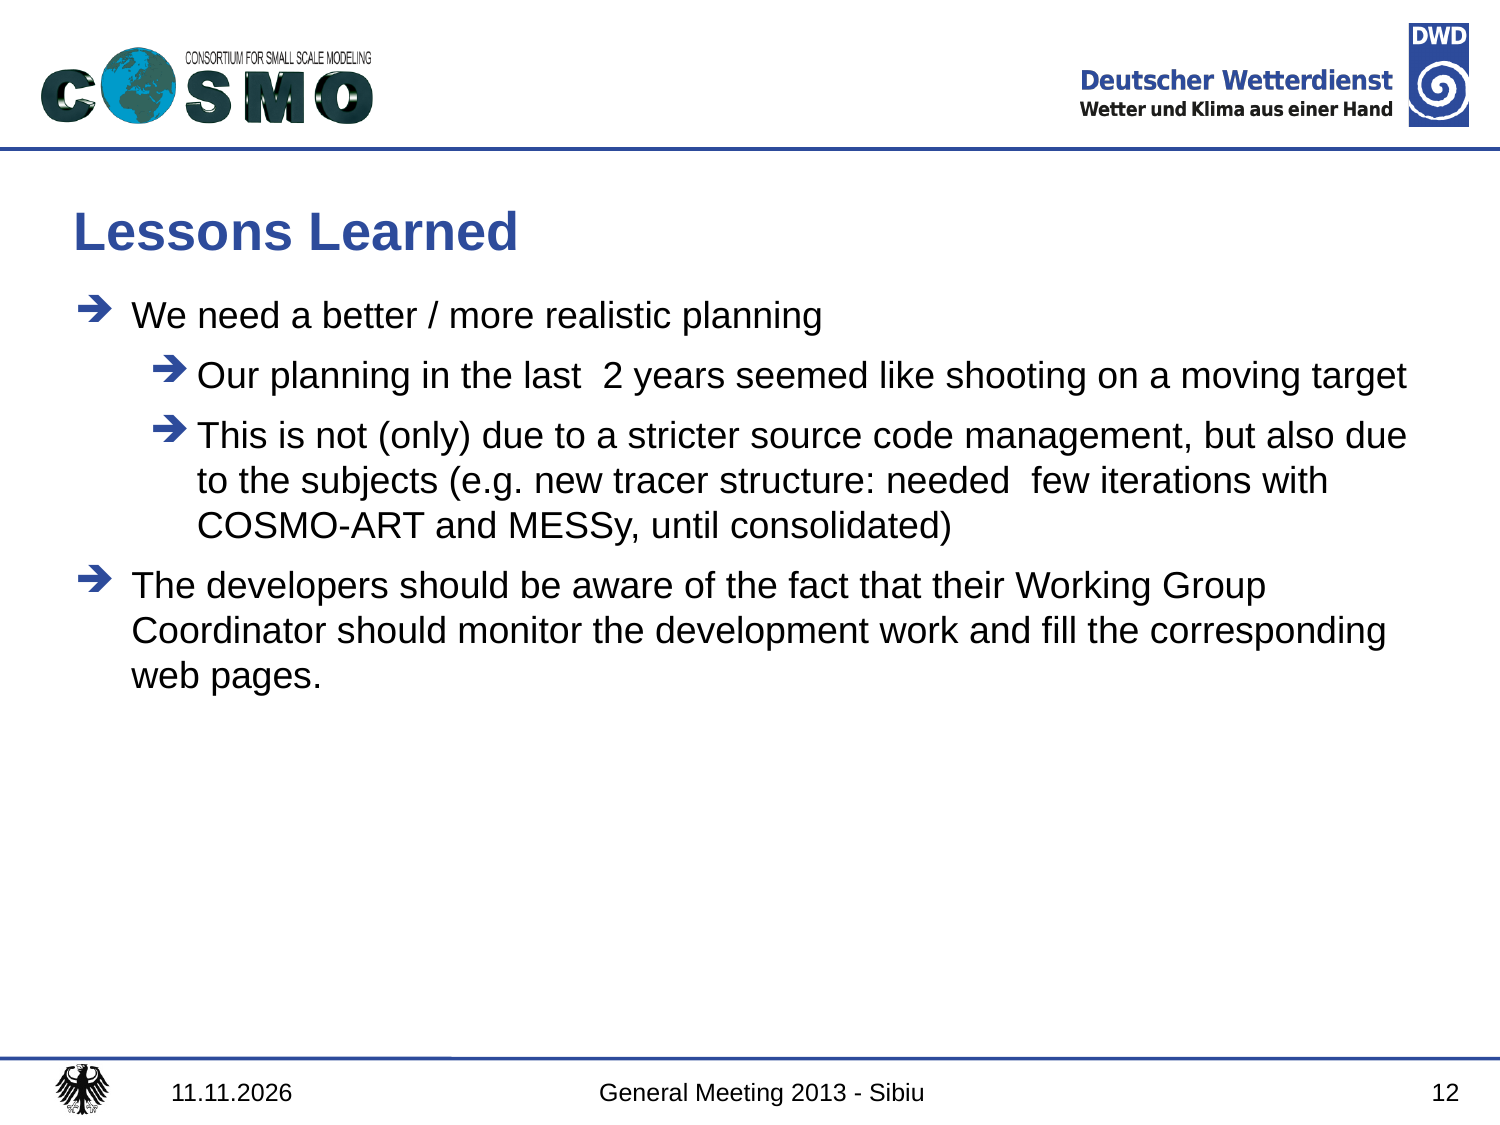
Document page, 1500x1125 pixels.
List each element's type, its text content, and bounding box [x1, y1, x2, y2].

picture [53, 1062, 111, 1116]
picture [120, 47, 373, 124]
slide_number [171, 1068, 419, 1103]
picture [1080, 23, 1469, 127]
list We need a better / more realistic planning Our planning in the last 2 years seemed like shooting on a moving target This is not (only) due to a stricter source code management, but also due to the subjects (e.g. new tracer structure: needed few iterations with COSMO-ART and MESSy, until consolidated) The developers should be aware of the fact that their Working Group Coordinator should monitor the development work and fill the corresponding web pages. [75, 290, 1425, 988]
footer General Meeting 2013 - Sibiu [537, 1068, 988, 1109]
picture [125, 59, 134, 67]
picture [41, 47, 133, 124]
title Lessons Learned [73, 184, 1424, 274]
slide_number 12 [1399, 1068, 1475, 1109]
